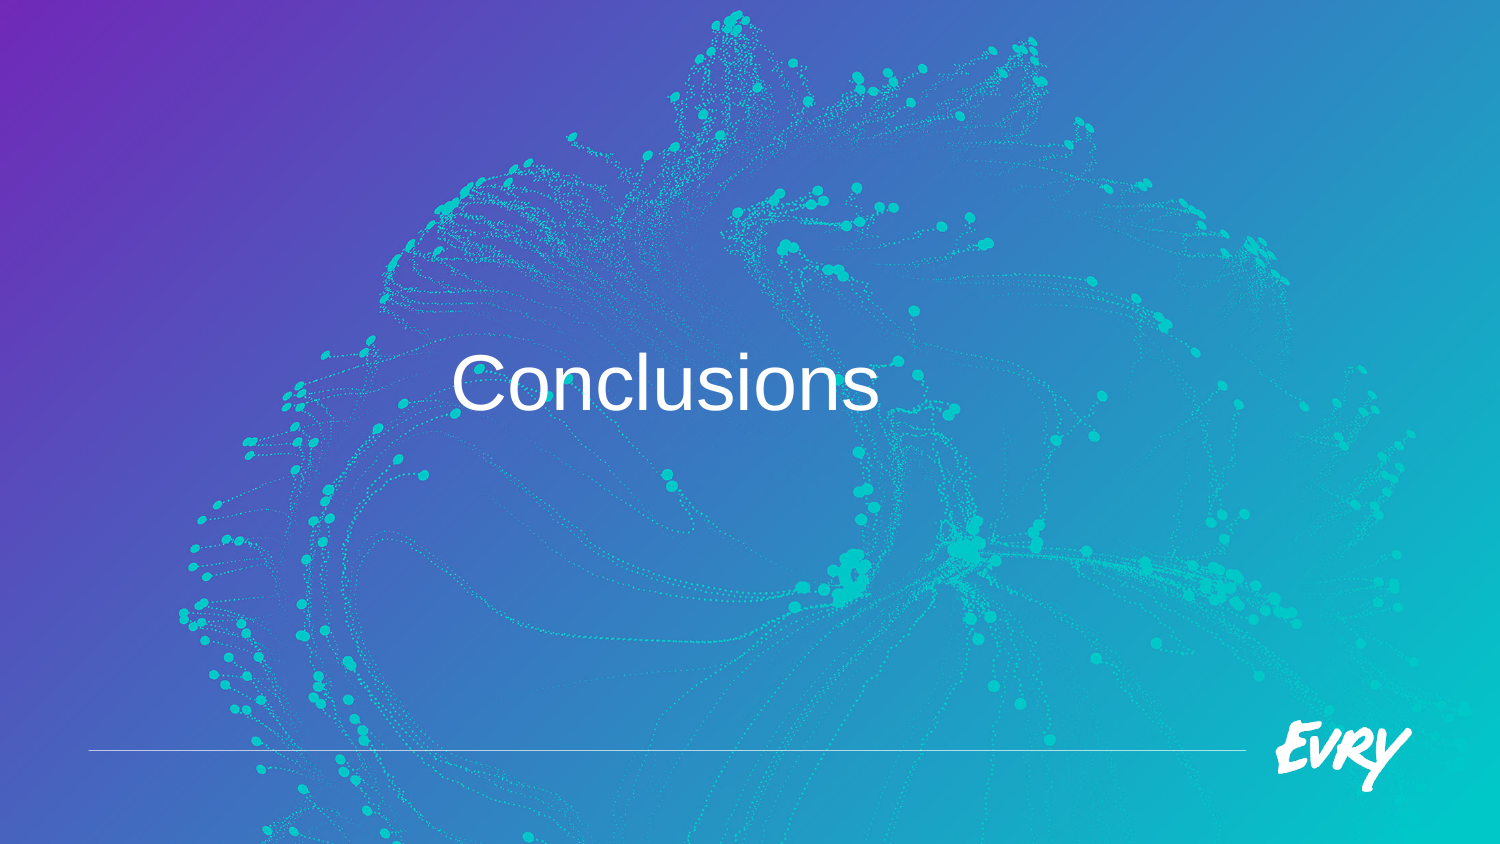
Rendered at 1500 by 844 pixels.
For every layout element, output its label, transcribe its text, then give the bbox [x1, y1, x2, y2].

picture [0, 0, 1500, 844]
title Conclusions [88, 234, 1244, 427]
